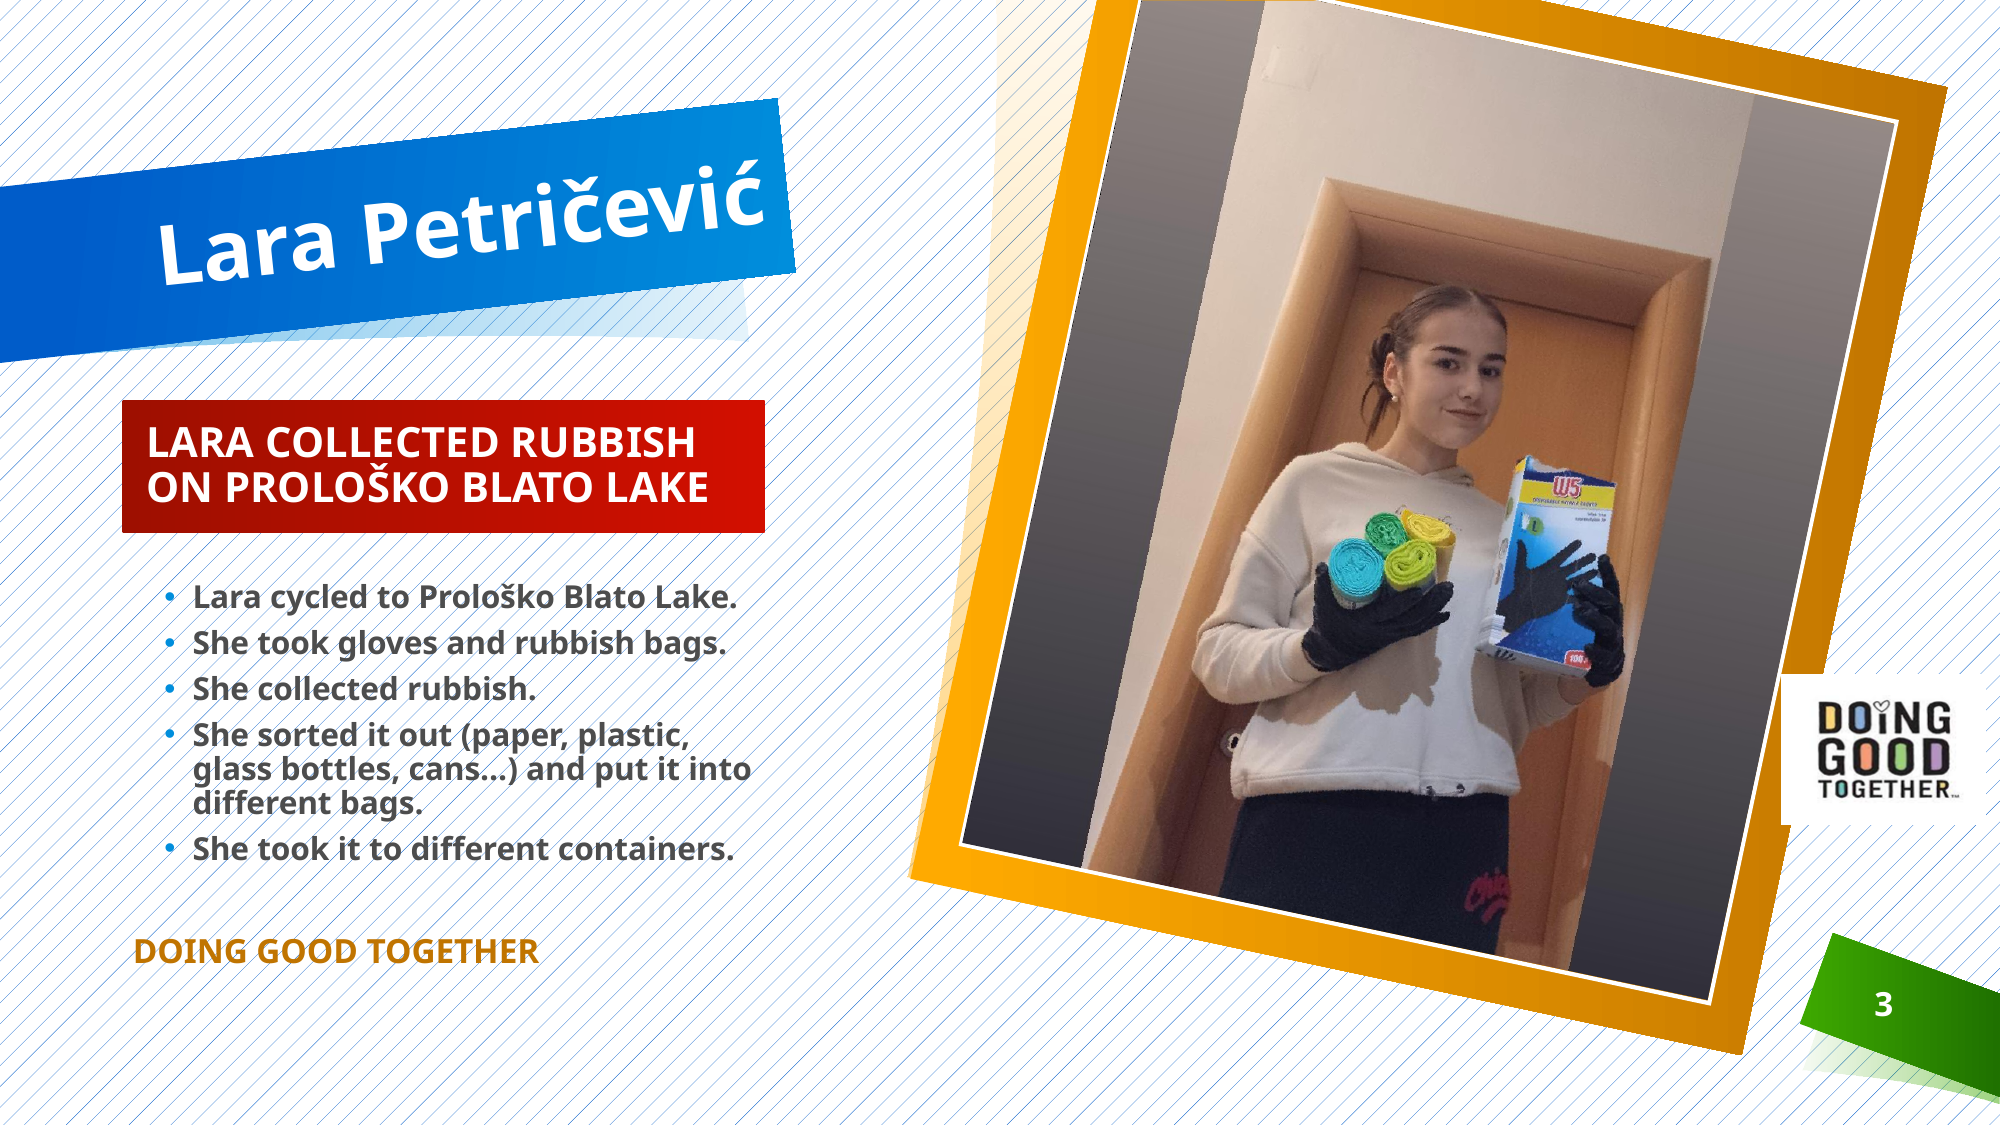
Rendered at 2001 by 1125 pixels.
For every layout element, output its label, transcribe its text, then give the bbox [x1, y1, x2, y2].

footer DOING GOOD TOGETHER [105, 938, 583, 1002]
slide_number 3 [1831, 975, 1937, 1036]
title Lara Petričević [134, 126, 789, 314]
picture [963, 0, 1986, 1000]
list Lara cycled to Prološko Blato Lake. She took gloves and rubbish bags. She collected rubbish. She sorted it out (paper, plastic, glass bottles, cans…) and put it into different bags. She took it to different containers. [149, 573, 775, 926]
list LARA COLLECTED RUBBISH ON PROLOŠKO BLATO LAKE [122, 400, 765, 533]
